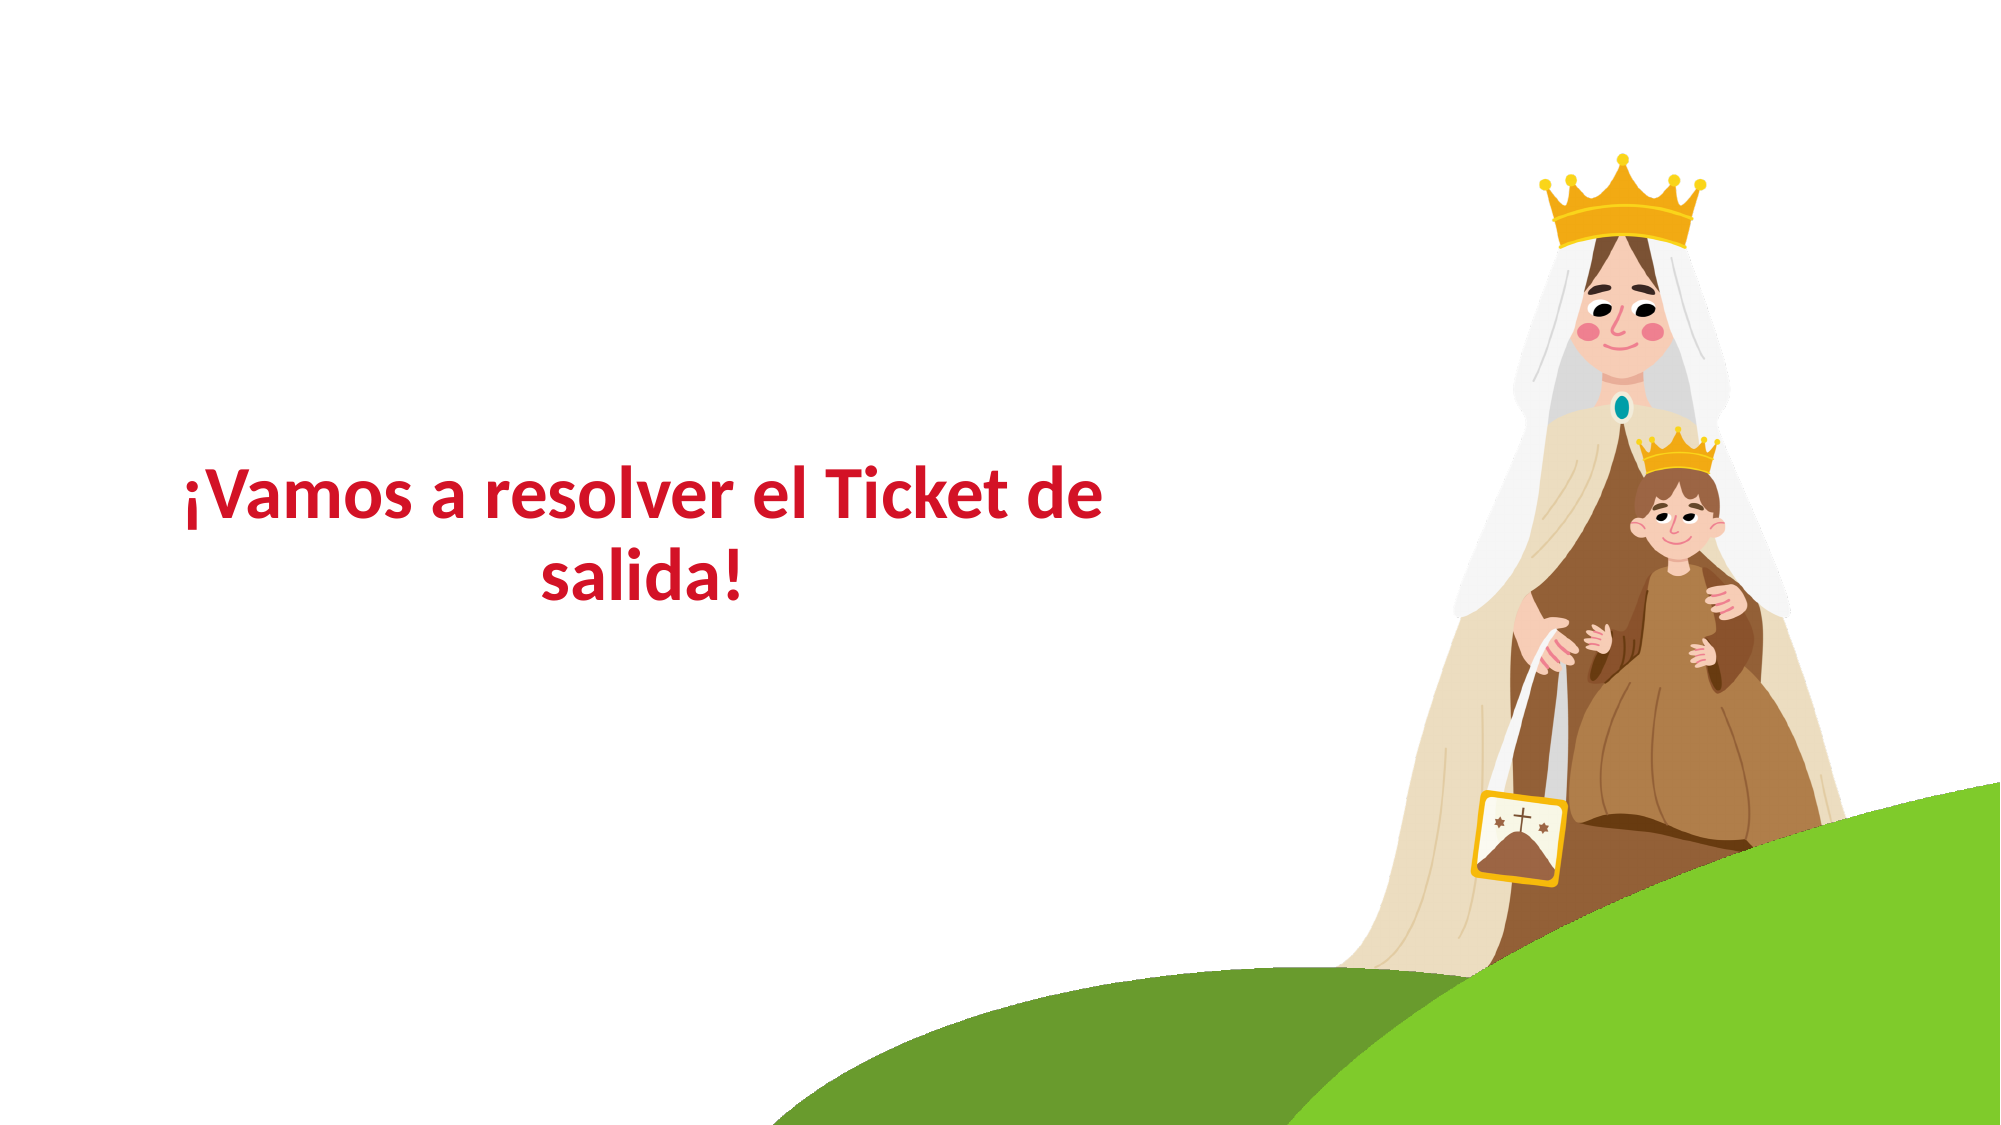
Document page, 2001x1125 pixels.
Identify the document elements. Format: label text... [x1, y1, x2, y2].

picture [766, 136, 2000, 1125]
text_box ¡Vamos a resolver el Ticket de salida! [162, 454, 1125, 617]
